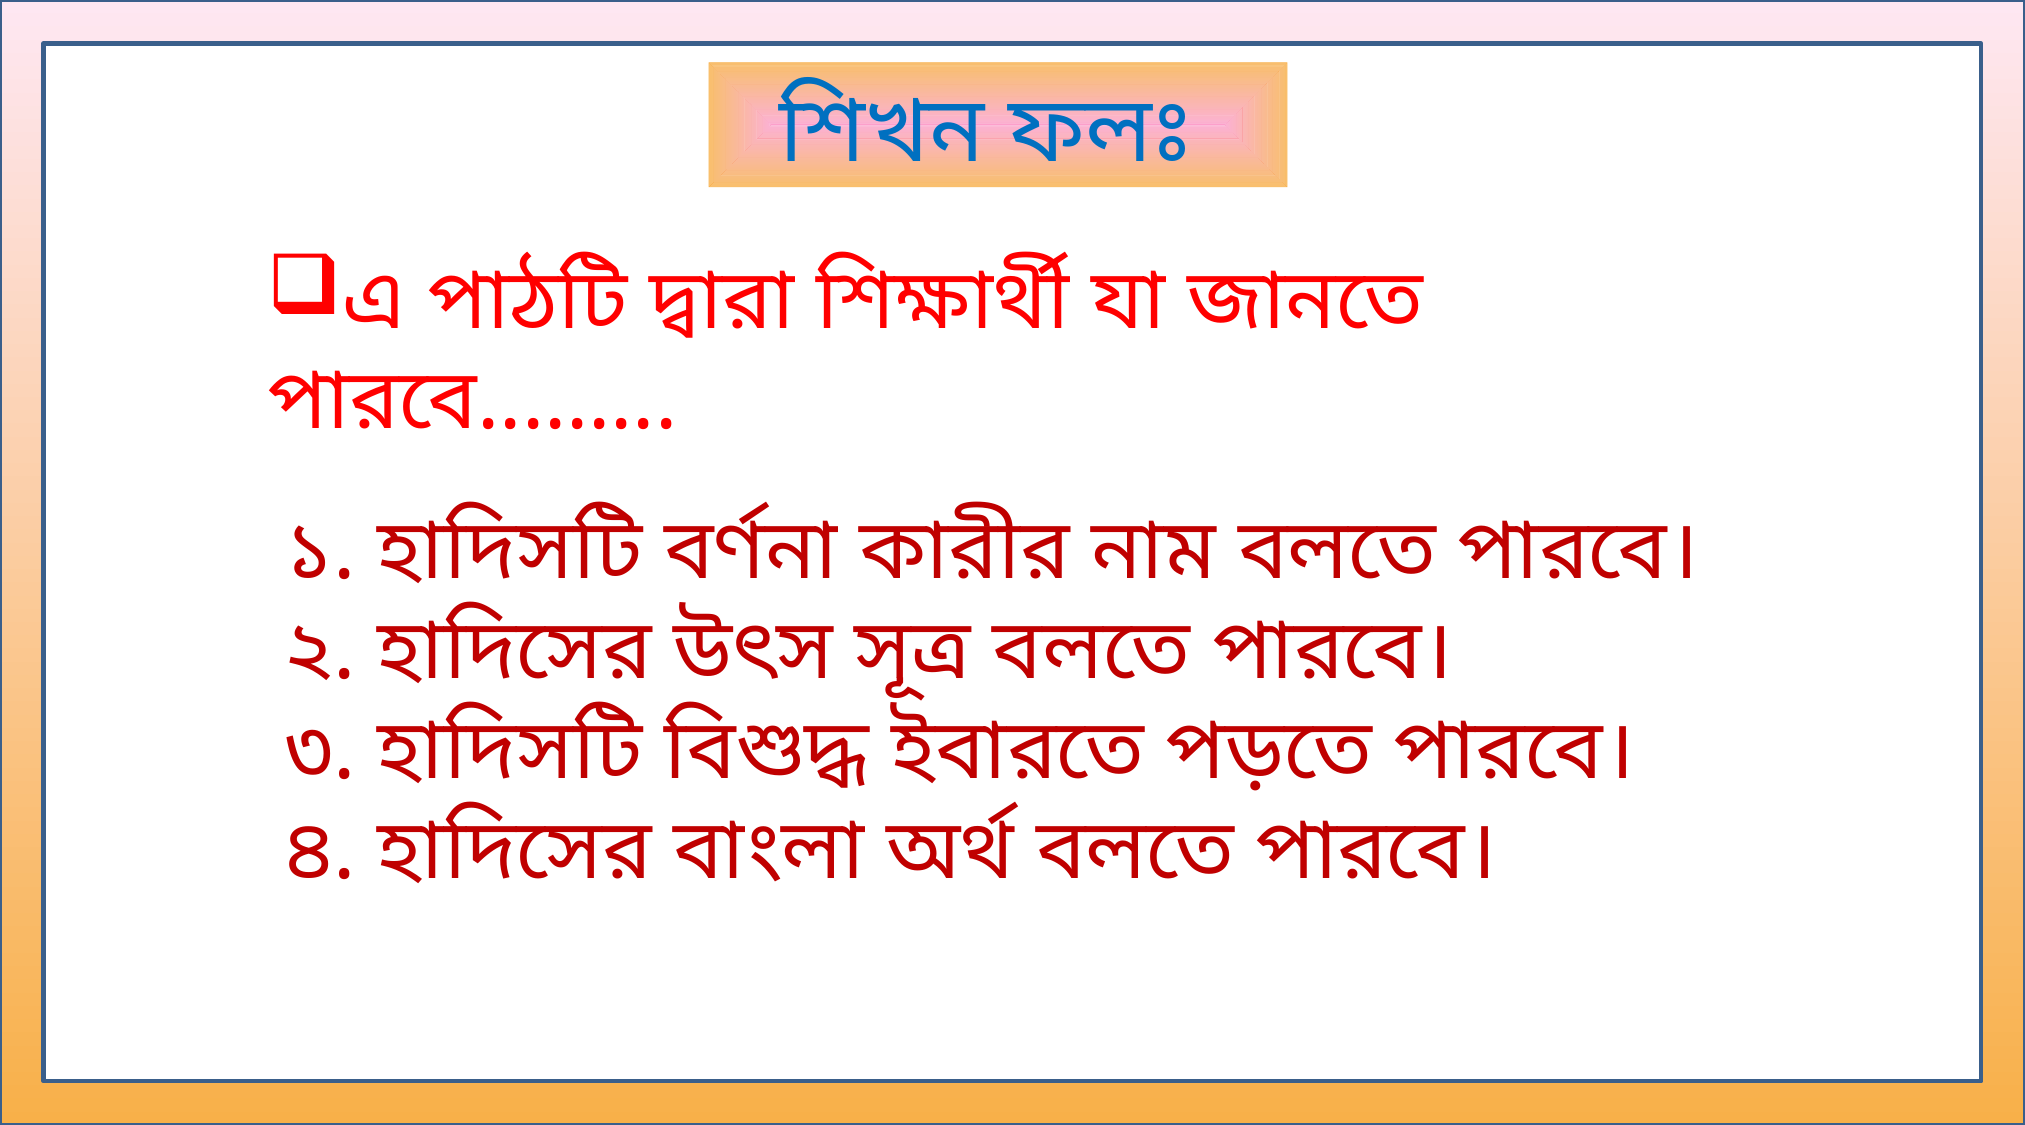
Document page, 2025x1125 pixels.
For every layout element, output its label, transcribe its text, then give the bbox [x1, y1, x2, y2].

text_box ১. হাদিসটি বর্ণনা কারীর নাম বলতে পারবে। ২. হাদিসের উৎস সূত্র বলতে পারবে। ৩. হাদিসটি বিশুদ্ধ ইবারতে পড়তে পারবে। ৪. হাদিসের বাংলা অর্থ বলতে পারবে। [270, 487, 1857, 903]
text_box [0, 0, 2025, 1125]
text_box শিখন ফলঃ [708, 62, 1288, 188]
text_box এ পাঠটি দ্বারা শিক্ষার্থী যা জানতে পারবে......... [253, 237, 1536, 453]
